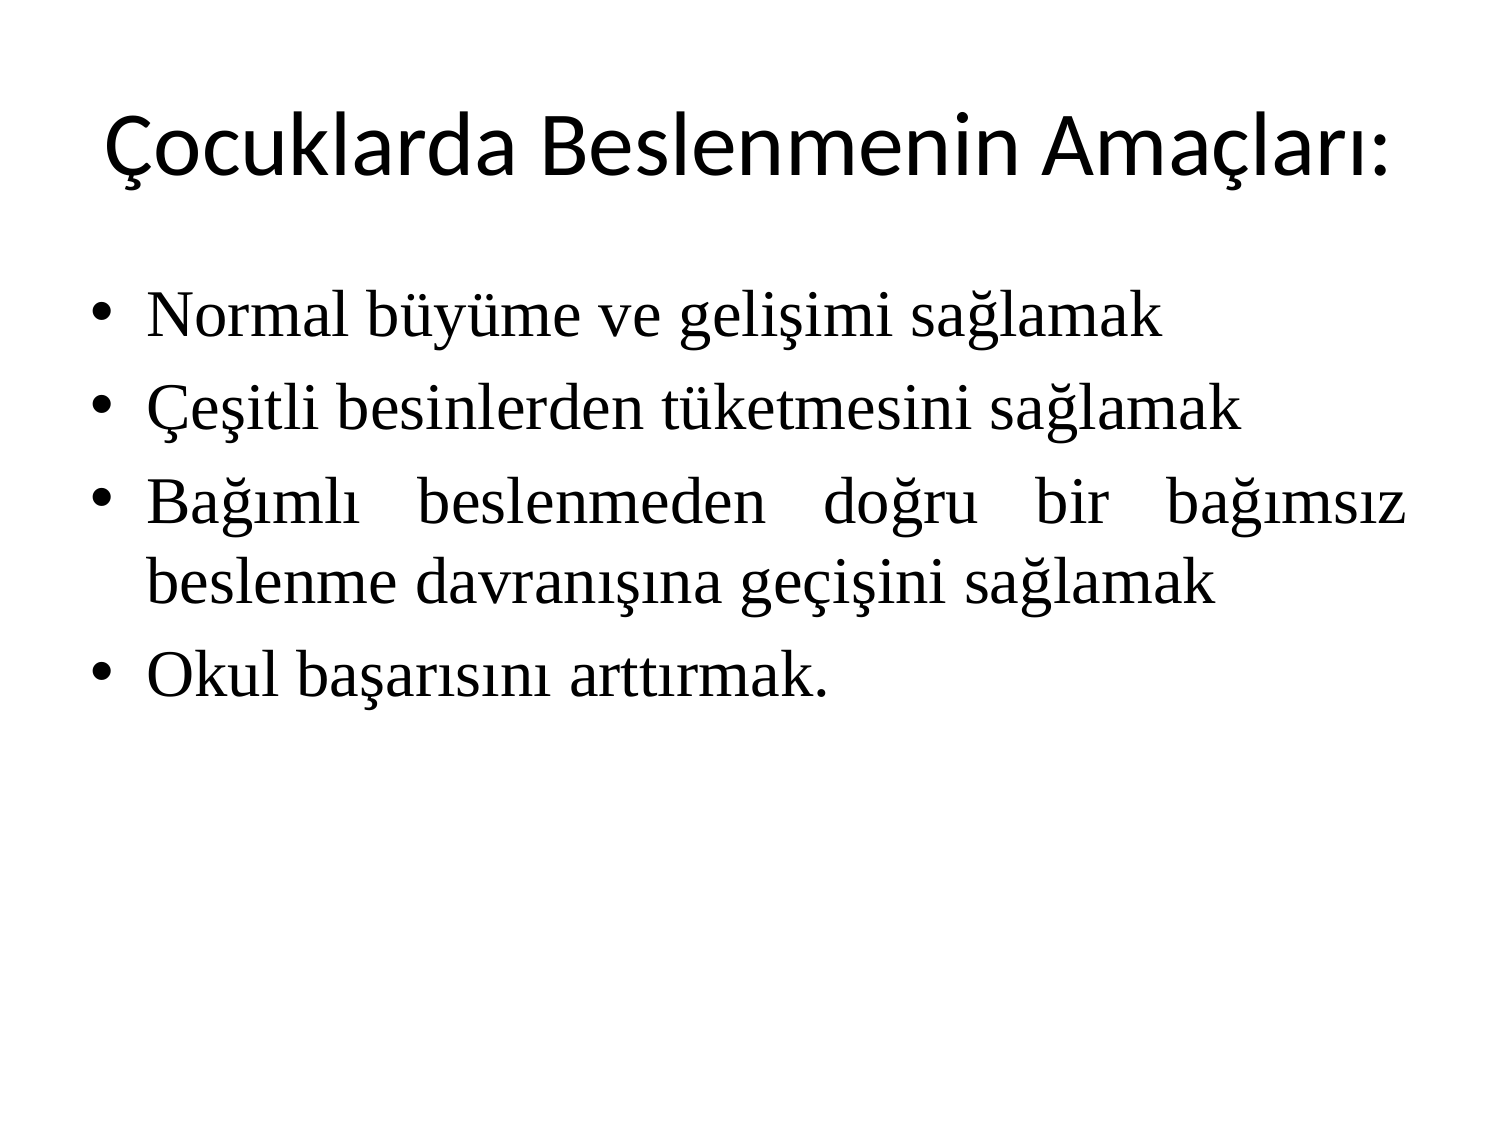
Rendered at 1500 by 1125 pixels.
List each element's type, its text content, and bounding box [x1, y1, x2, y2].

title Çocuklarda Beslenmenin Amaçları: [75, 45, 1425, 233]
list Normal büyüme ve gelişimi sağlamak Çeşitli besinlerden tüketmesini sağlamak Bağımlı beslenmeden doğru bir bağımsız beslenme davranışına geçişini sağlamak Okul başarısını arttırmak. [75, 262, 1425, 1005]
